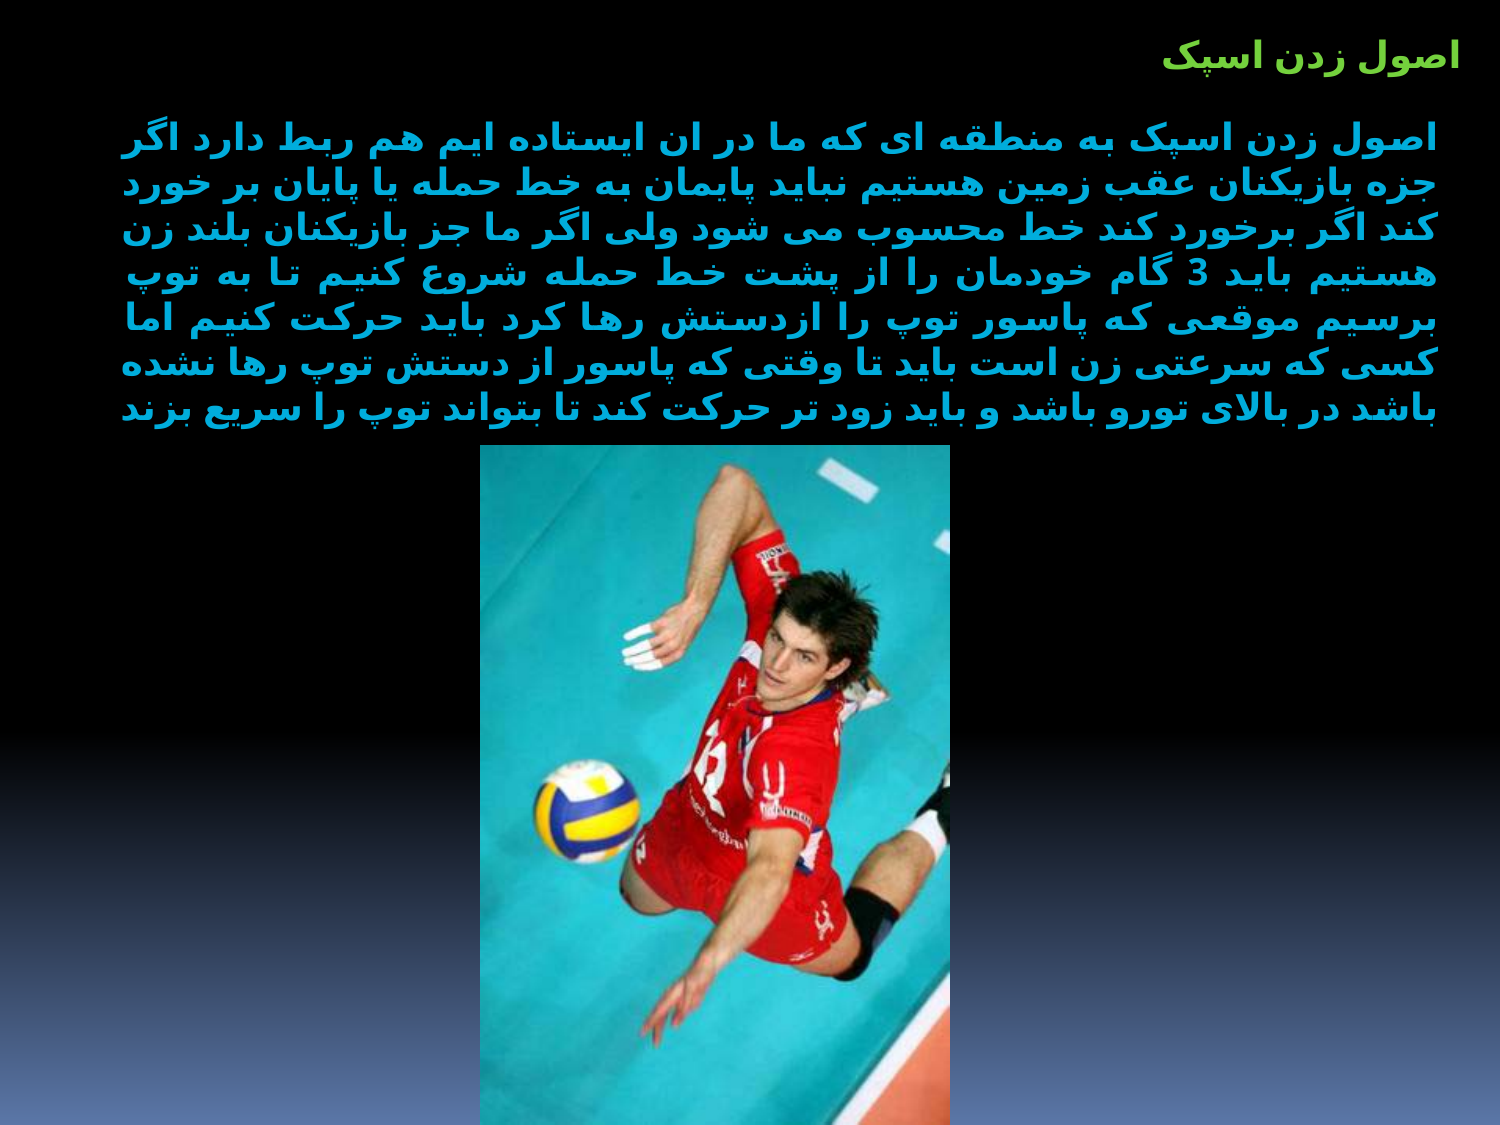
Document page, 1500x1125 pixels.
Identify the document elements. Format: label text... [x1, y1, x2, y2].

picture [479, 444, 950, 1125]
text_box اصول زدن اسپک به منطقه ای که ما در ان ایستاده ایم هم ربط دارد اگر جزه بازیکنان عقب زمین هستیم نباید پایمان به خط حمله یا پایان بر خورد کند اگر برخورد کند خط محسوب می شود ولی اگر ما جز بازیکنان بلند زن هستیم باید 3 گام خودمان را از پشت خط حمله شروع کنیم تا به توپ برسیم موقعی که پاسور توپ را ازدستش رها کرد باید حرکت کنیم اما کسی که سرعتی زن است باید تا وقتی که پاسور از دستش توپ رها نشده باشد در بالای تورو باشد و باید زود تر حرکت کند تا بتواند توپ را سریع بزند [105, 105, 1453, 436]
text_box اصول زدن اسپک [890, 23, 1477, 84]
